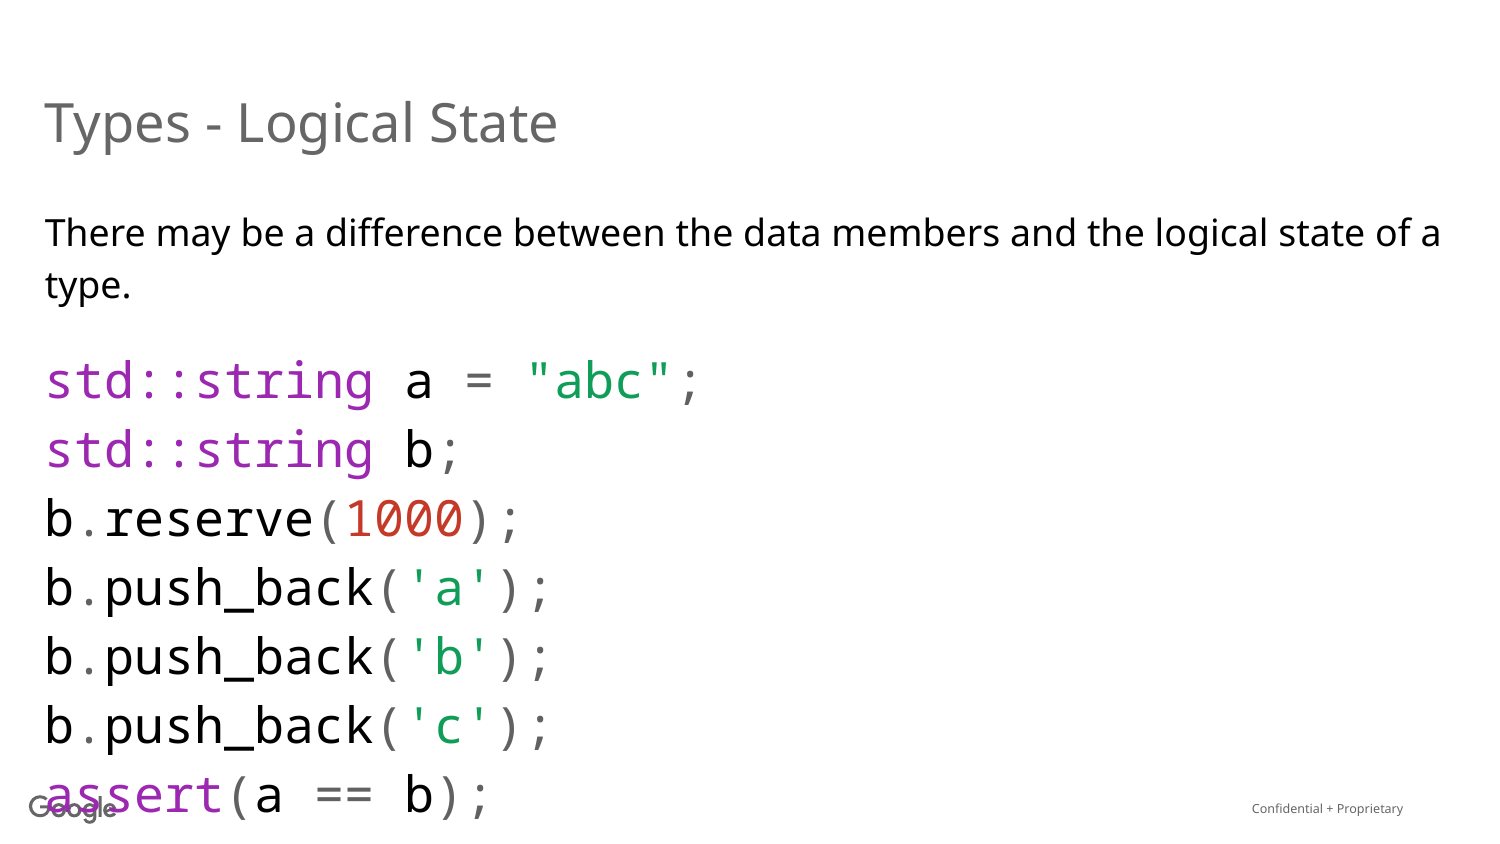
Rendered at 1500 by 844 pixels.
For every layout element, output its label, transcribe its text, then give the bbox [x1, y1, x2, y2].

list There may be a difference between the data members and the logical state of a type. std::string a = "abc"; std::string b; b.reserve(1000); b.push_back('a'); b.push_back('b'); b.push_back('c'); assert(a == b); [29, 187, 1471, 748]
title Types - Logical State [29, 73, 1471, 168]
